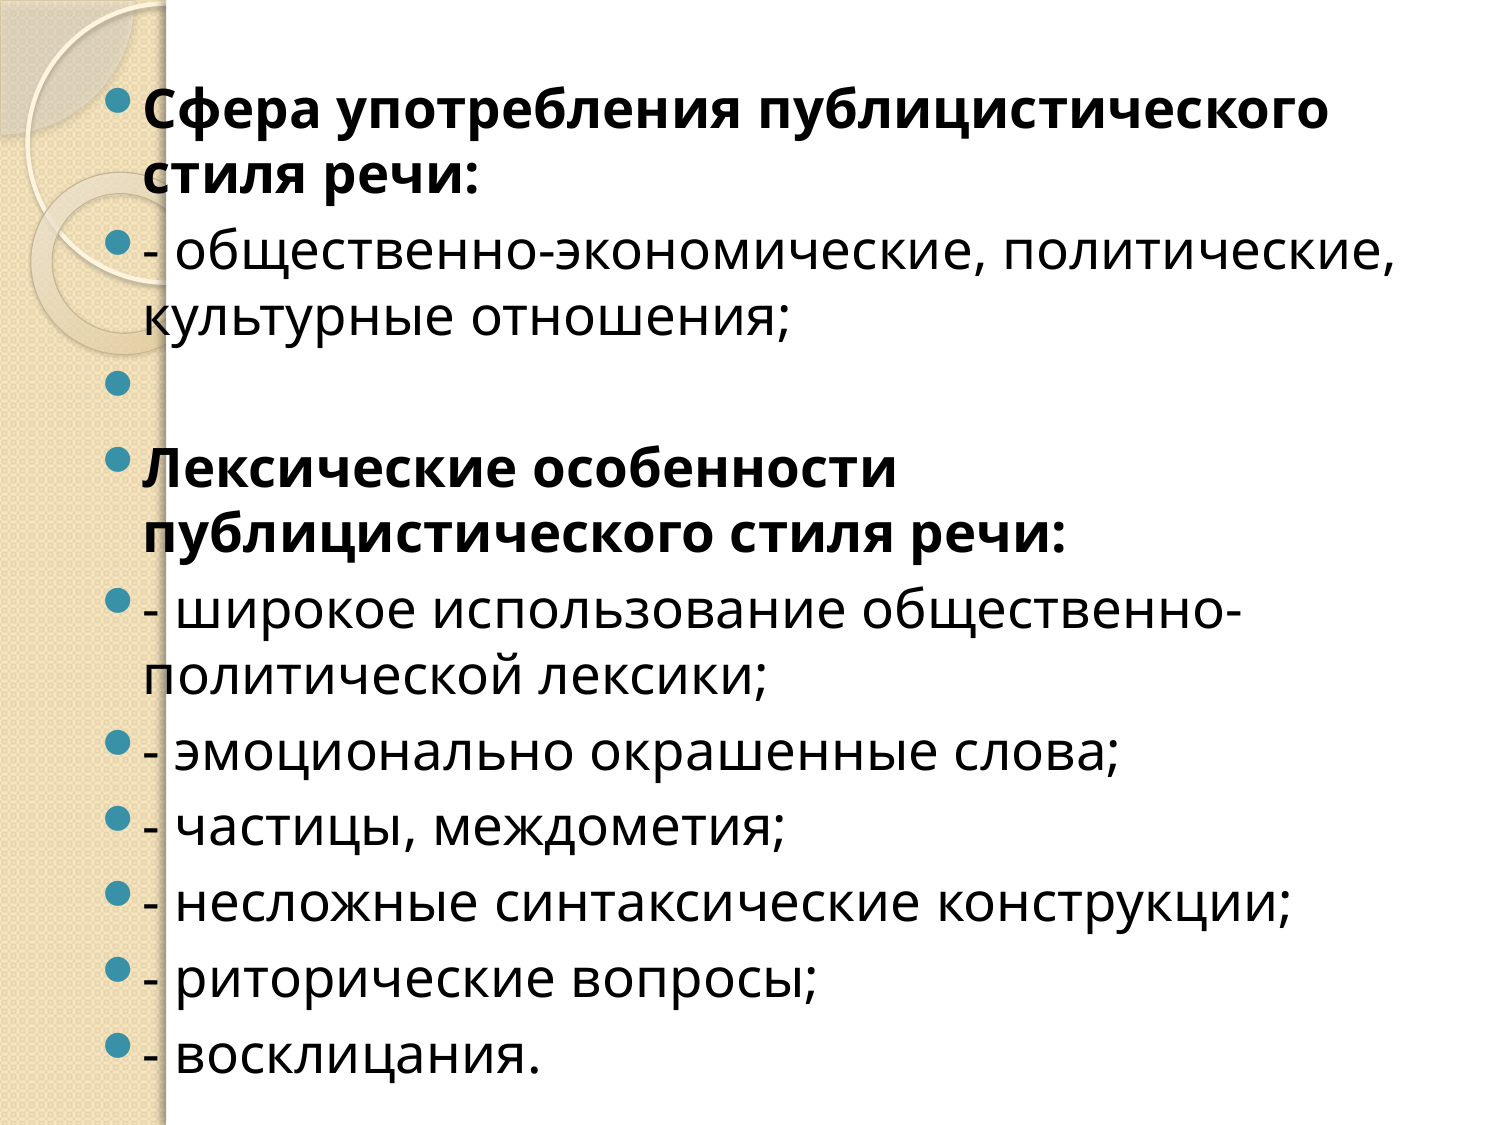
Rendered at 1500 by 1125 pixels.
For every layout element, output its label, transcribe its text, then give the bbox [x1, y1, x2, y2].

list Сфера употребления публицистического стиля речи: - общественно-экономические, политические, культурные отношения; Лексические особенности публицистического стиля речи: - широкое использование общественно-политической лексики; - эмоционально окрашенные слова; - частицы, междометия; - несложные синтаксические конструкции; - риторические вопросы; - восклицания. [75, 66, 1425, 1094]
